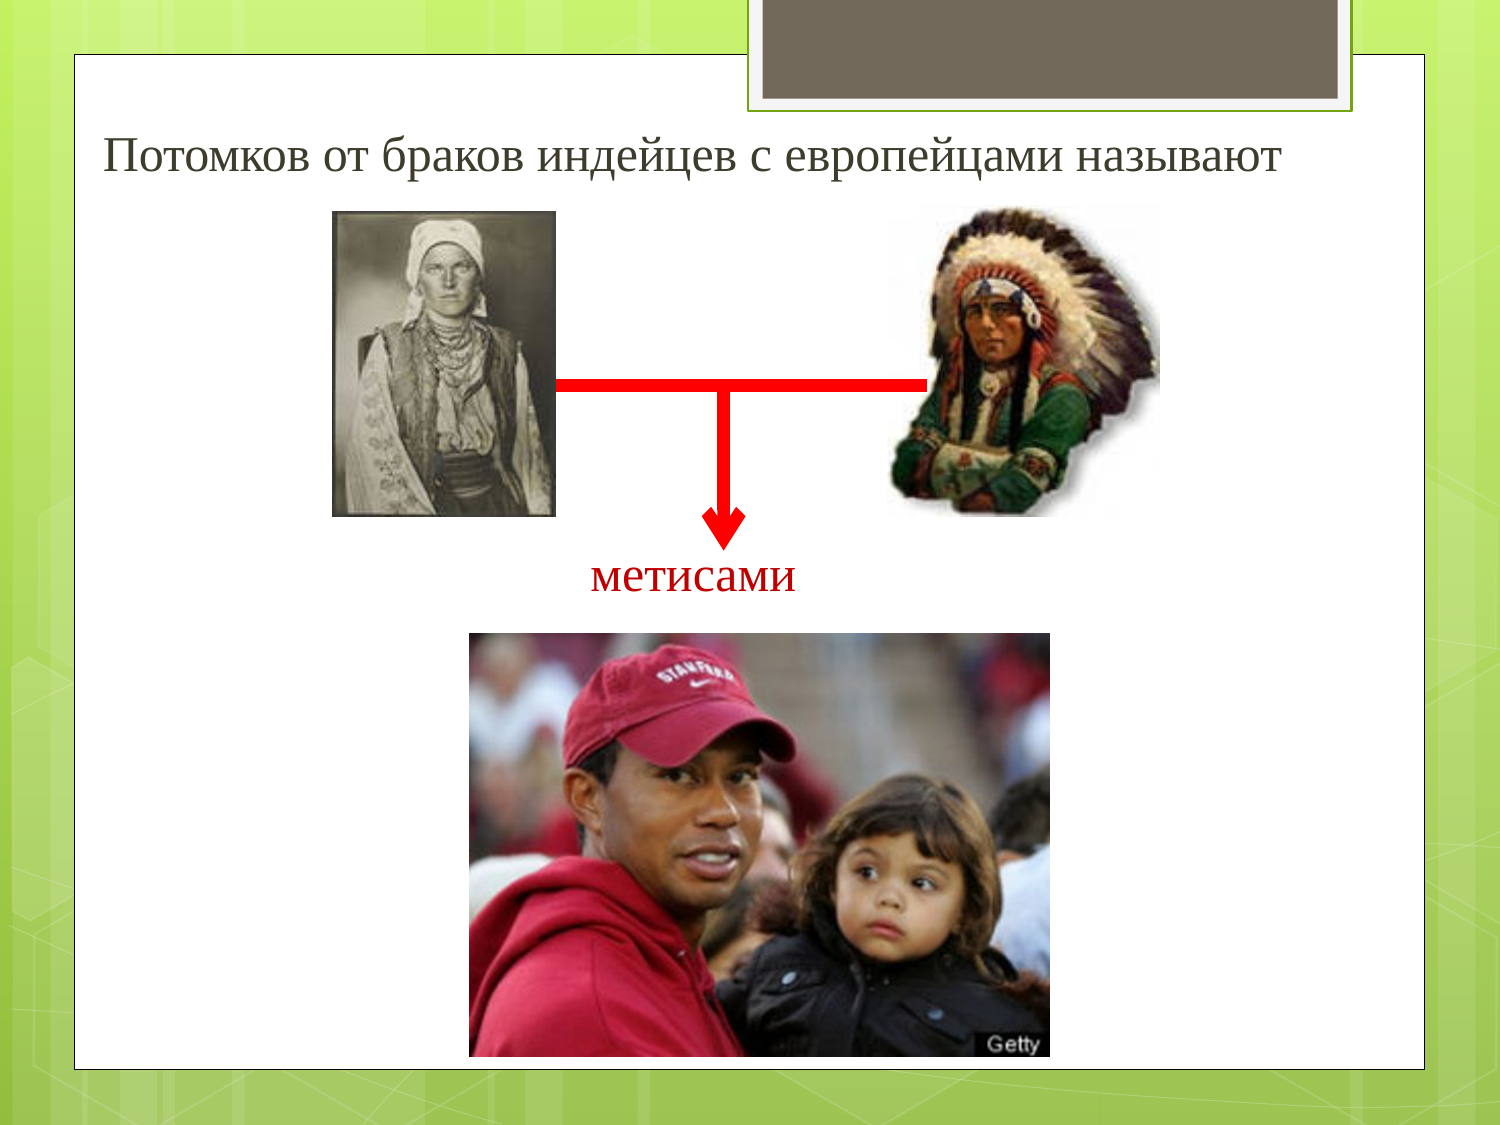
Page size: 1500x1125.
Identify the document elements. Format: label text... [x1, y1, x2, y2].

picture [887, 204, 1160, 517]
picture [331, 211, 556, 517]
picture [468, 633, 1050, 1057]
list Потомков от браков индейцев с европейцами называют метисами [76, 113, 1424, 1071]
